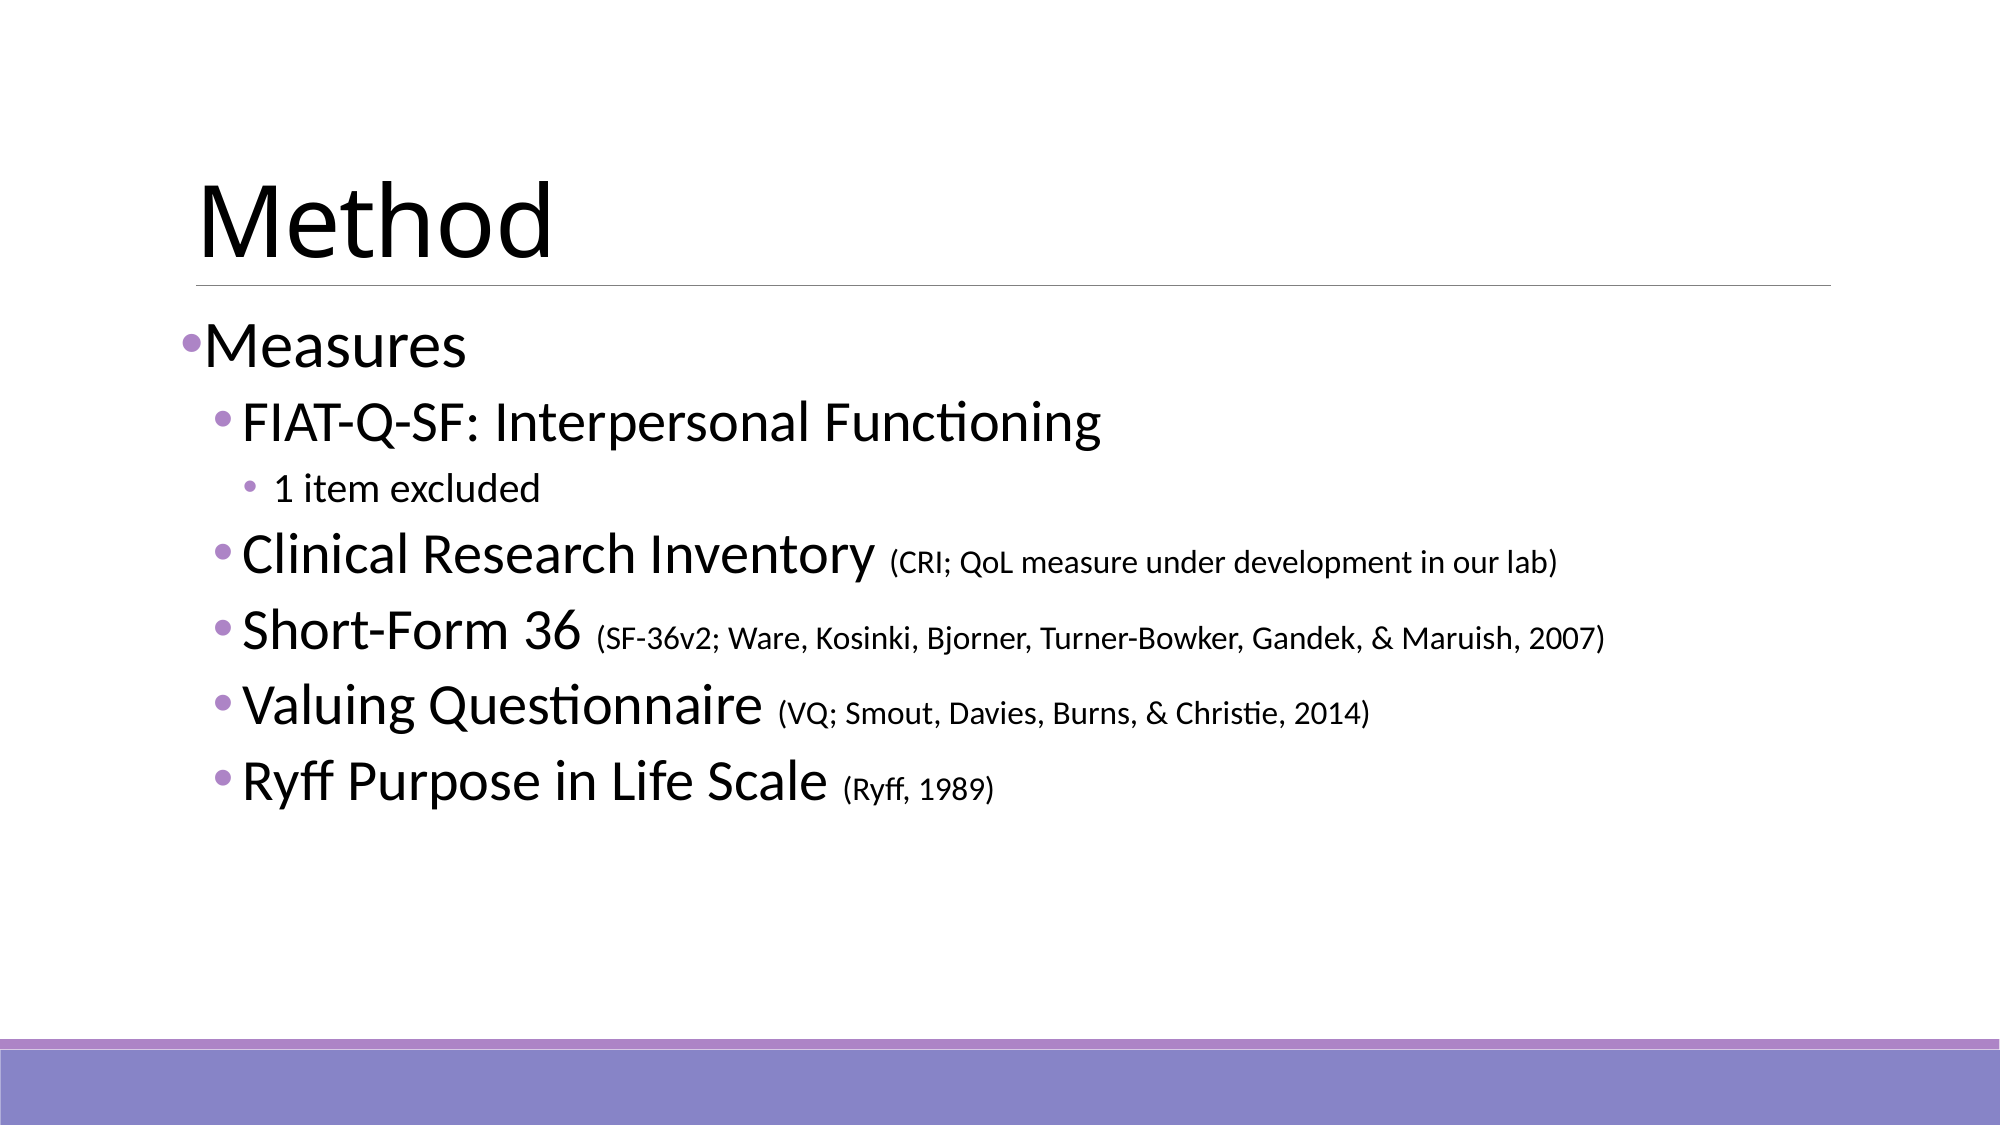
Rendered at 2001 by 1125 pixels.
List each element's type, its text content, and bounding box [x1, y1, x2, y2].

list Measures FIAT-Q-SF: Interpersonal Functioning 1 item excluded Clinical Research Inventory (CRI; QoL measure under development in our lab) Short-Form 36 (SF-36v2; Ware, Kosinki, Bjorner, Turner-Bowker, Gandek, & Maruish, 2007) Valuing Questionnaire (VQ; Smout, Davies, Burns, & Christie, 2014) Ryff Purpose in Life Scale (Ryff, 1989) [180, 302, 1830, 1030]
title Method [180, 47, 1830, 285]
